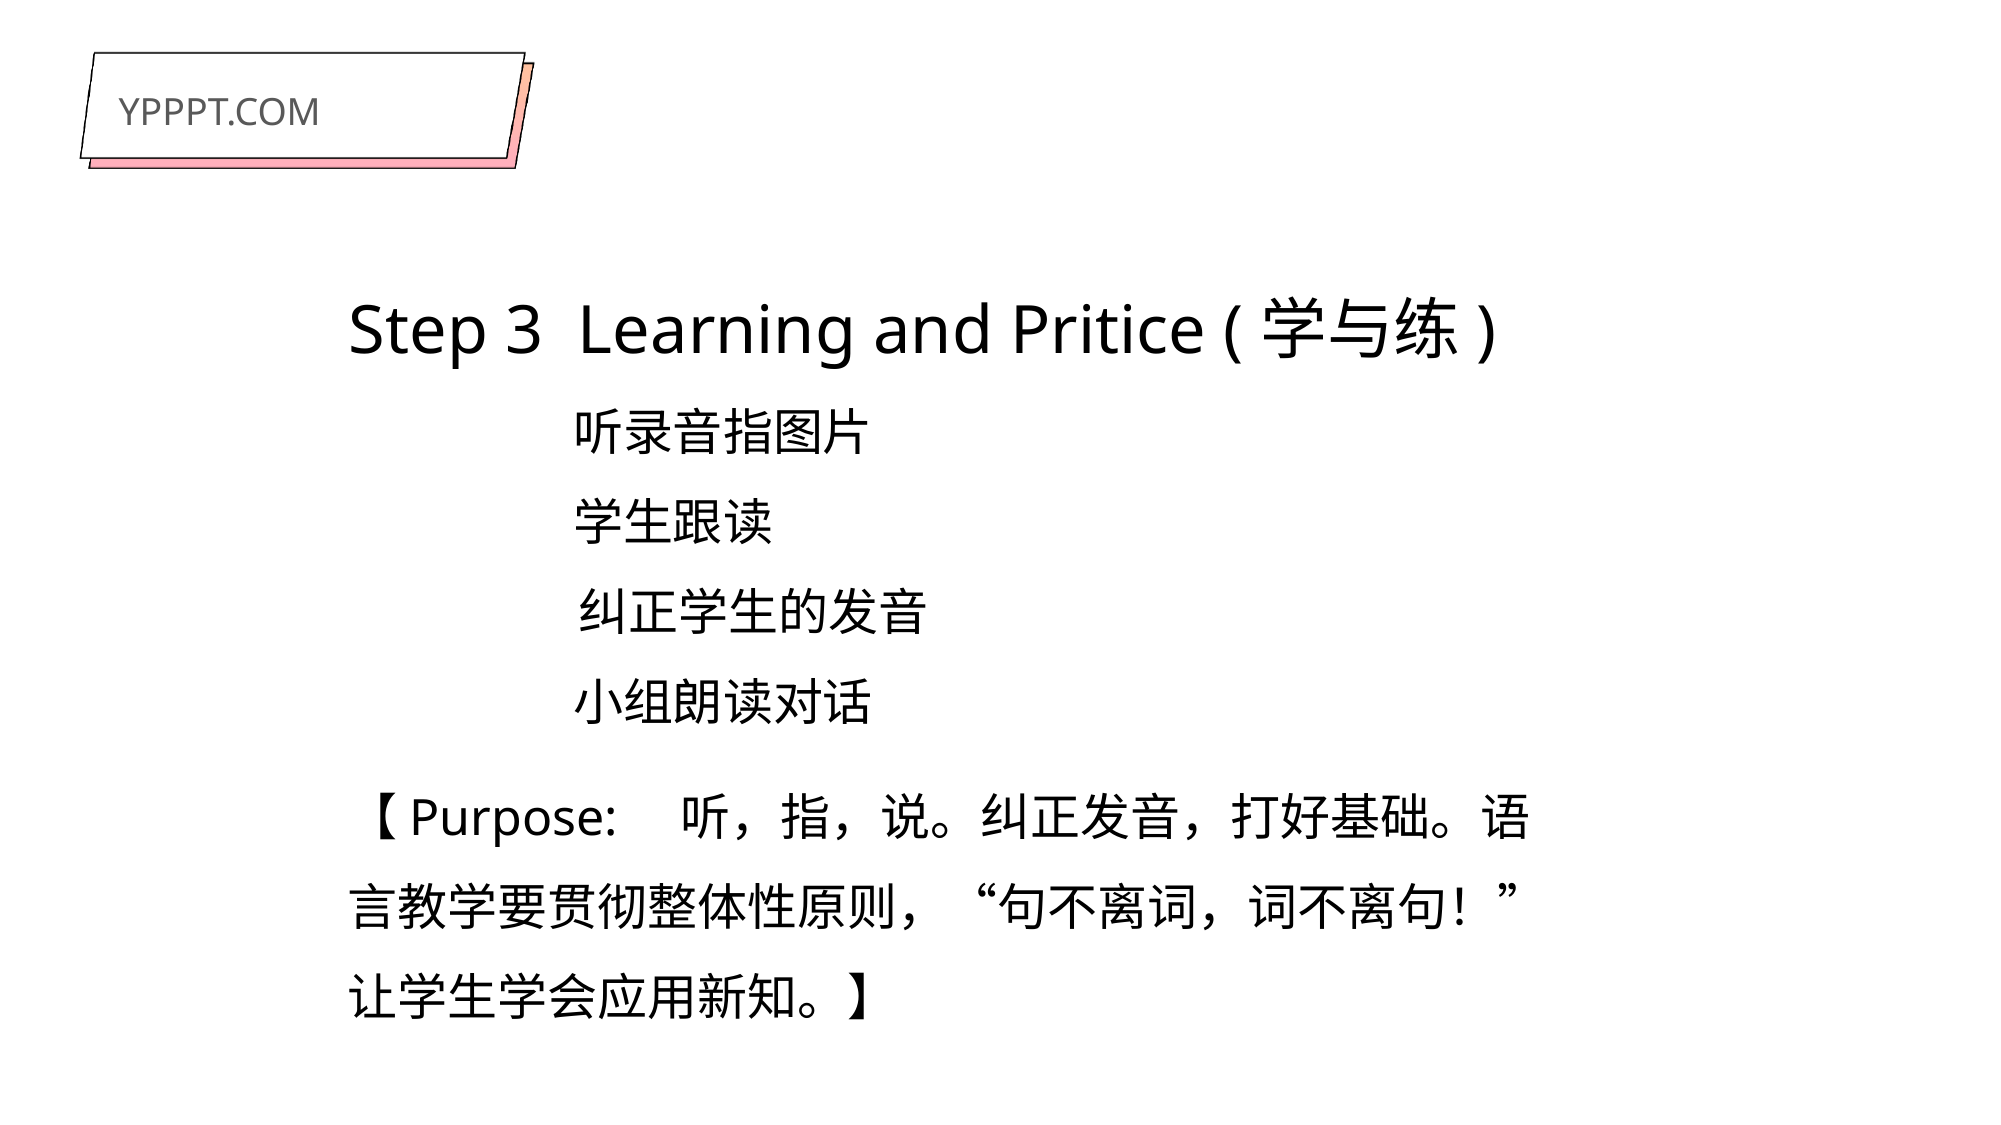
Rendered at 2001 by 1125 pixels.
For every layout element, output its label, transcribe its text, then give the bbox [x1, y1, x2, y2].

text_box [46, 37, 555, 185]
text_box 听录音指图片 学生跟读 纠正学生的发音 小组朗读对话 【Purpose: 听，指，说。纠正发音，打好基础。语言教学要贯彻整体性原则，“句不离词，词不离句！”让学生学会应用新知。】 [332, 362, 1571, 1033]
text_box Step 3 Learning and Pritice (学与练) [333, 239, 1512, 375]
